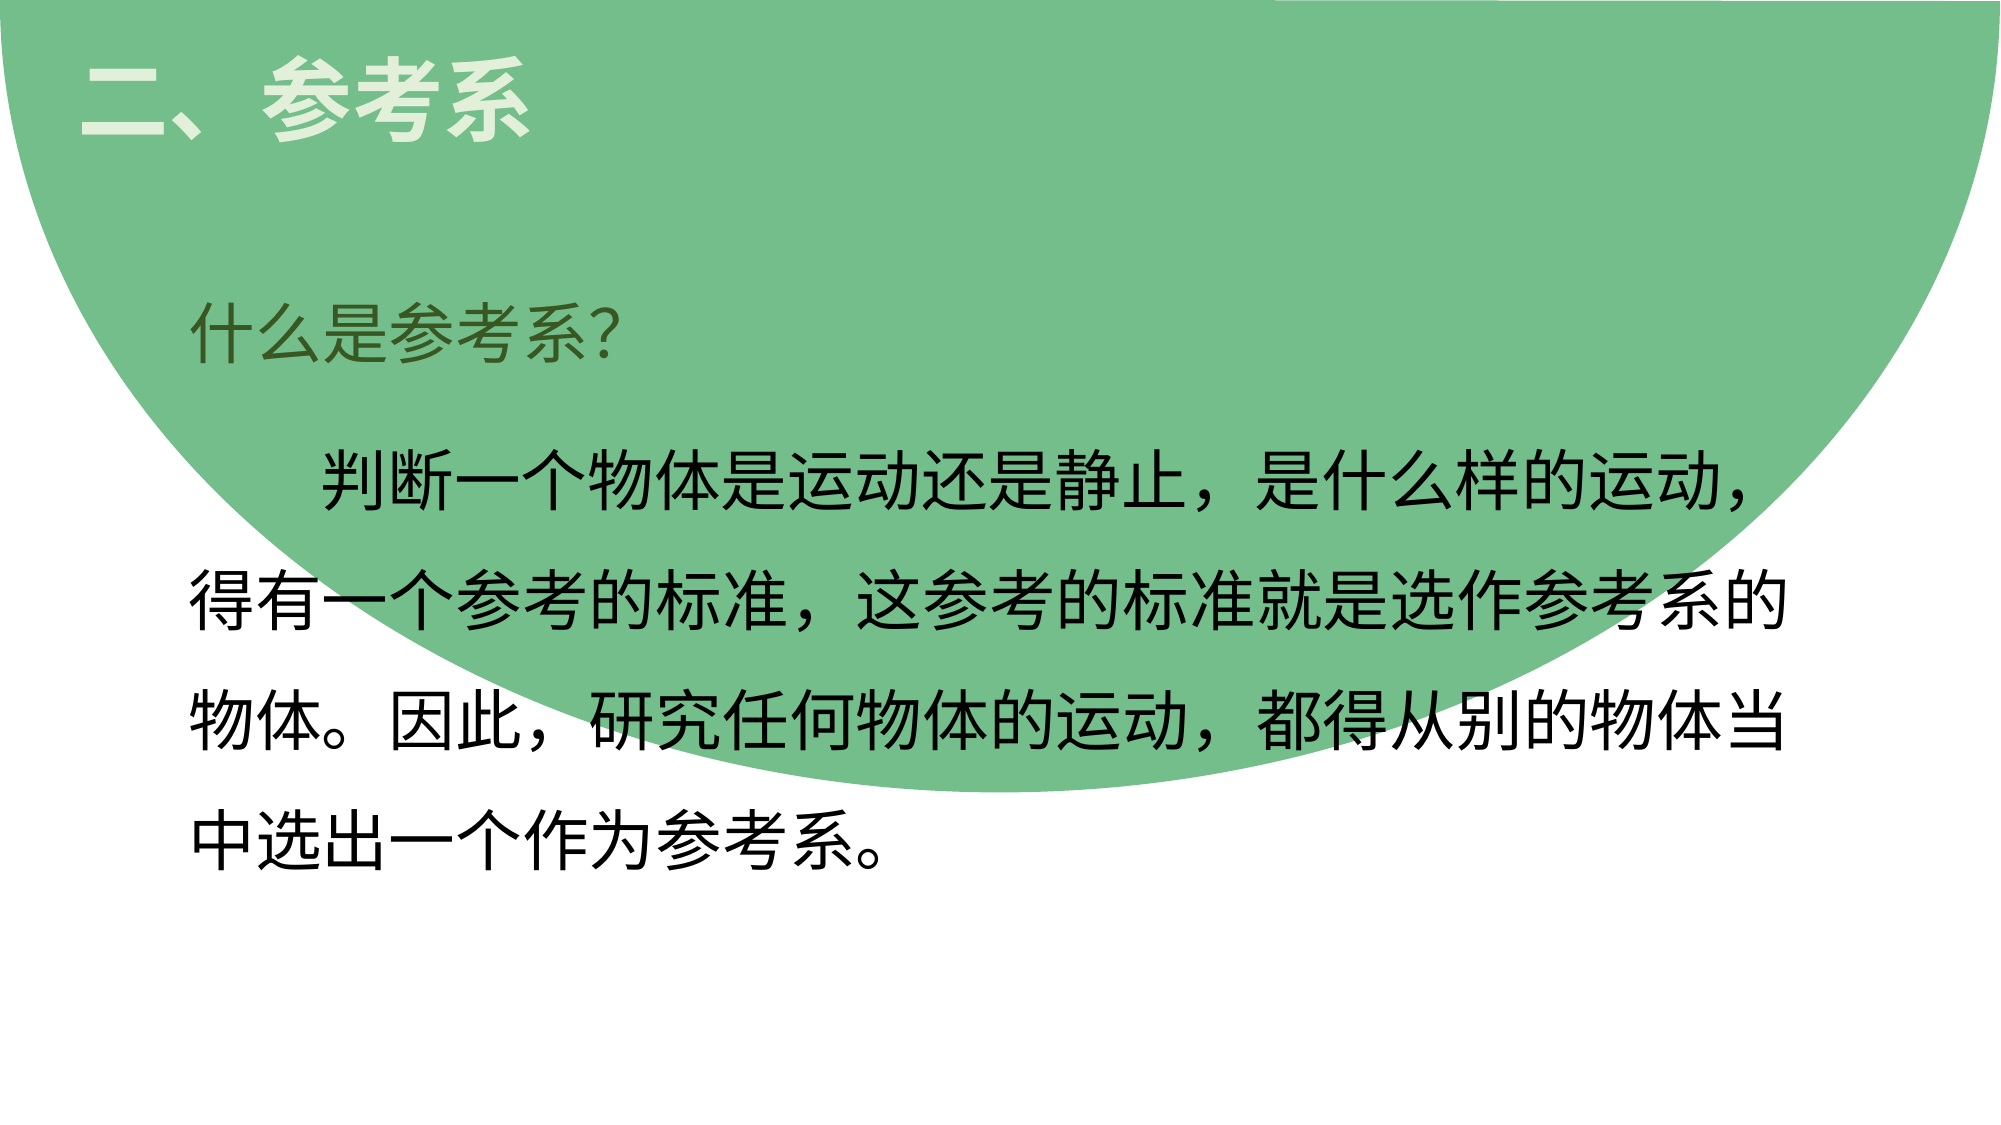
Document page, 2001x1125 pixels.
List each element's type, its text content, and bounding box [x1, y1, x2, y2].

text_box [0, 0, 2000, 448]
text_box 二、参考系 [25, 35, 588, 160]
text_box 判断一个物体是运动还是静止，是什么样的运动，得有一个参考的标准，这参考的标准就是选作参考系的物体。因此，研究任何物体的运动，都得从别的物体当中选出一个作为参考系。 [173, 391, 1827, 886]
text_box 什么是参考系？ [173, 244, 629, 380]
